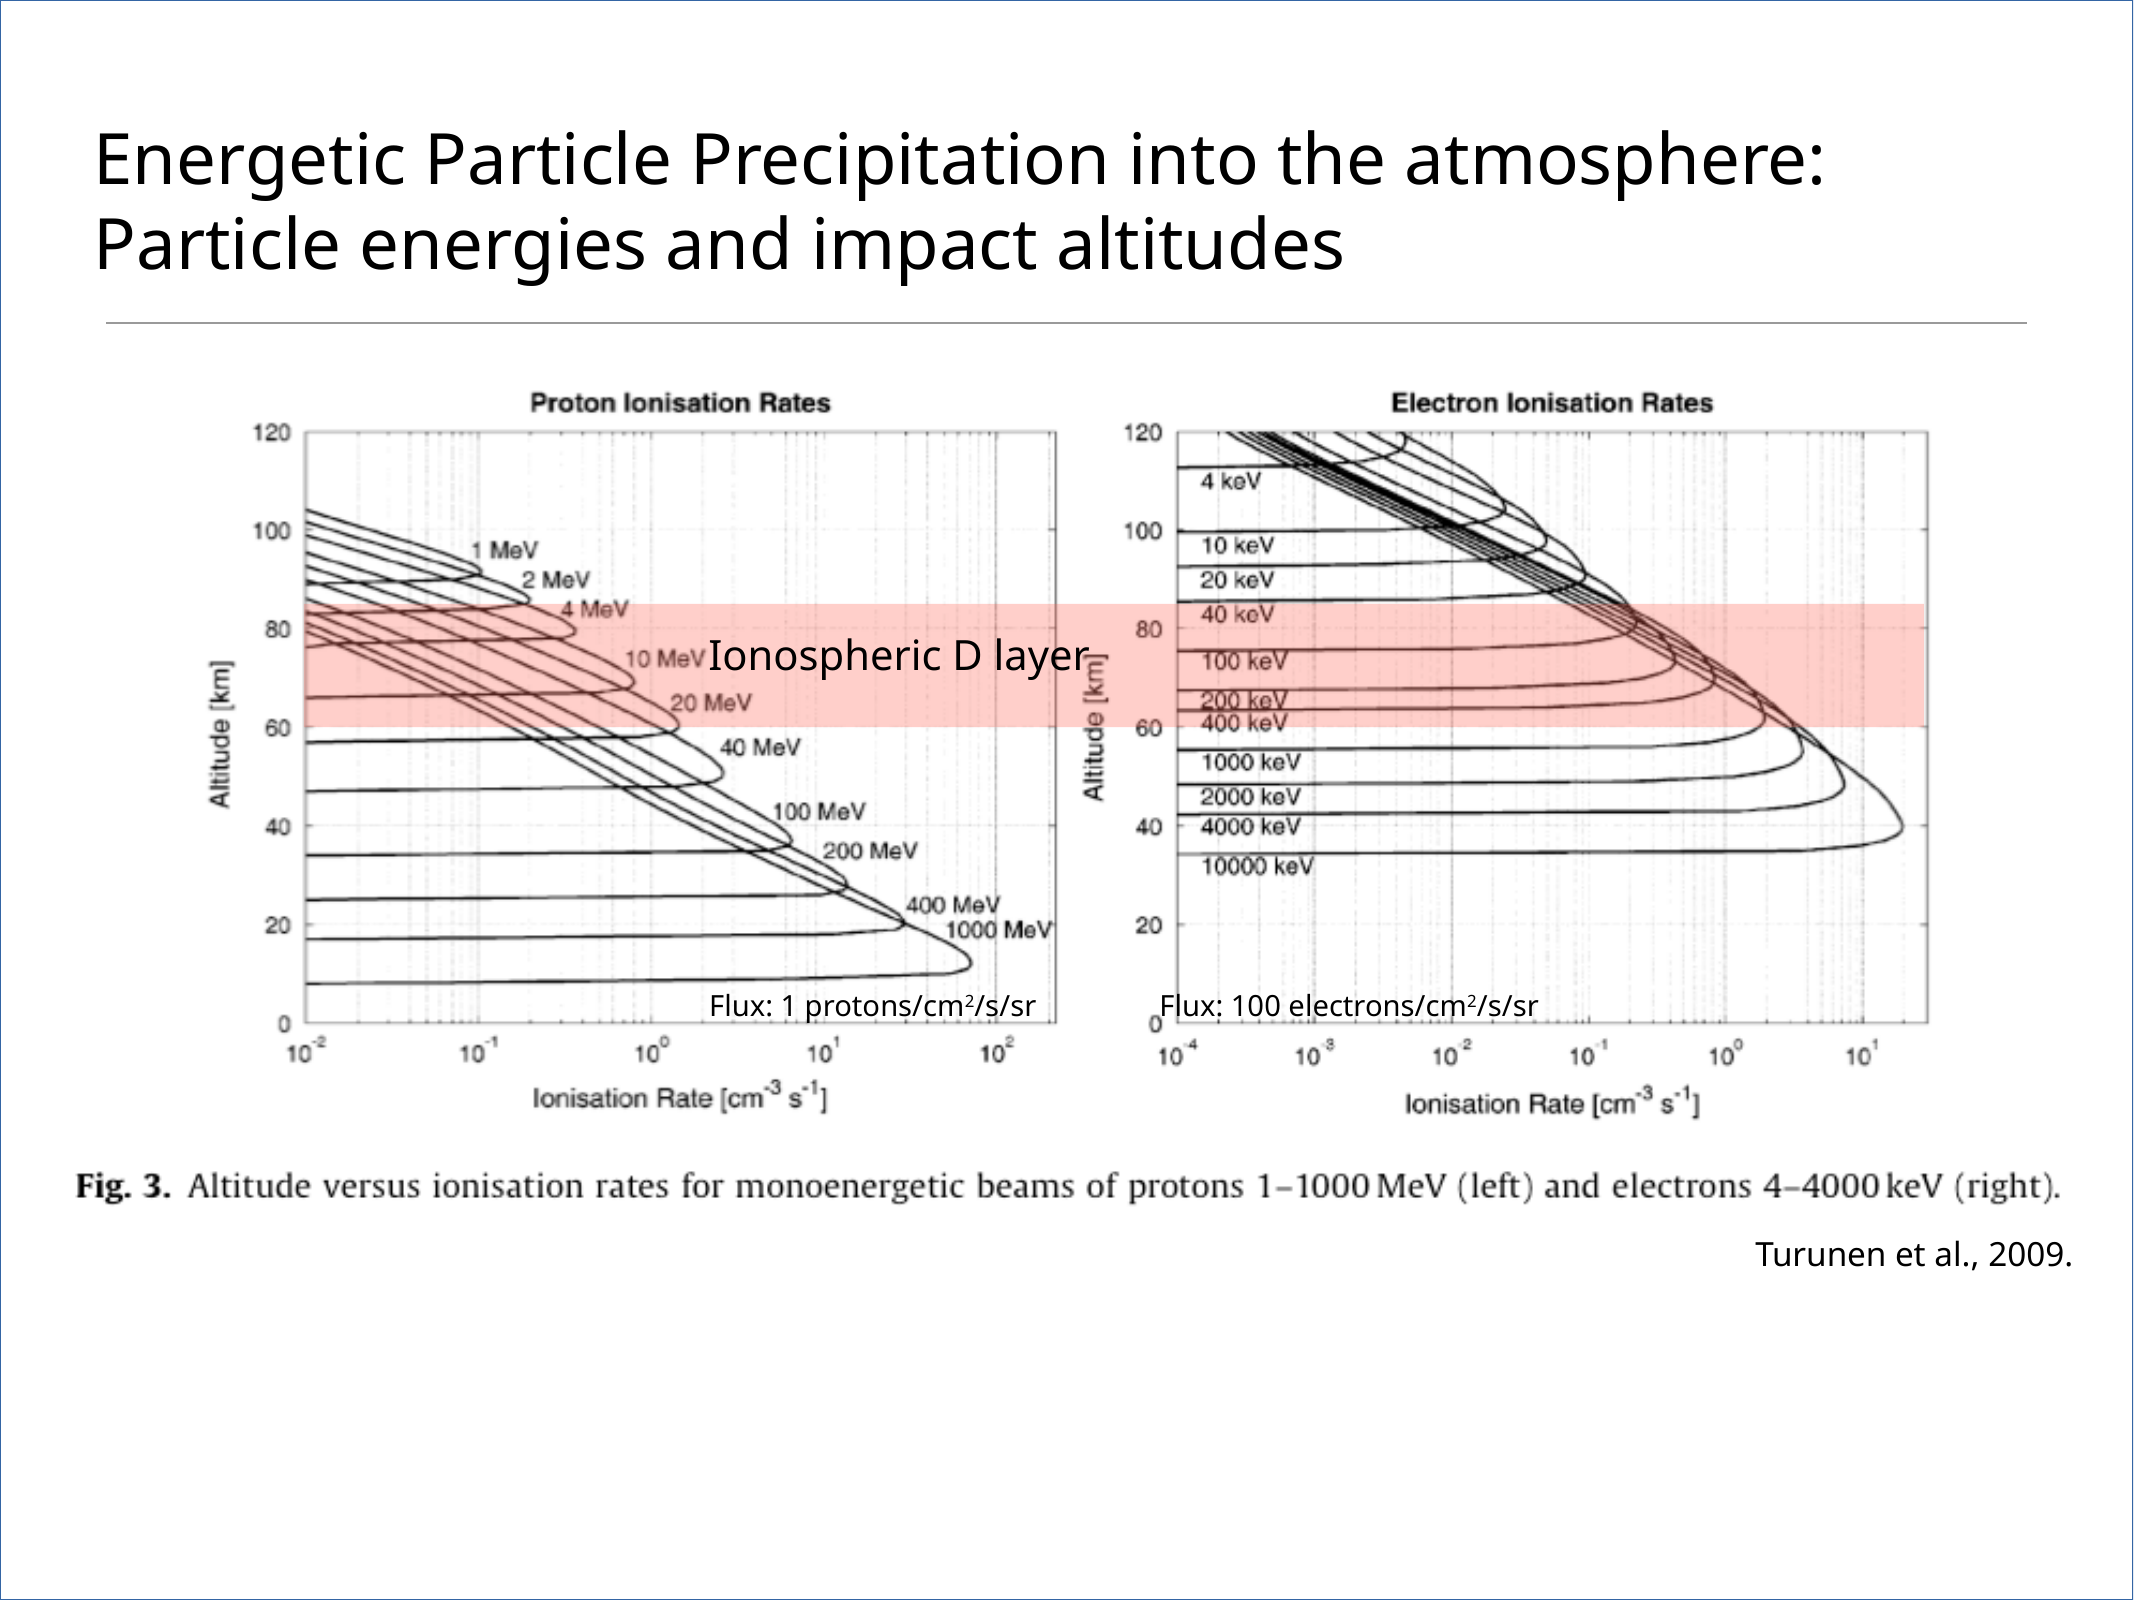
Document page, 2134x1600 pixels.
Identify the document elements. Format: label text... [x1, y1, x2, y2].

text_box [0, 0, 2134, 1600]
title Energetic Particle Precipitation into the atmosphere: Particle energies and impact altitudes [93, 53, 2041, 284]
picture [59, 370, 2075, 1213]
text_box Turunen et al., 2009. [1755, 1232, 2074, 1273]
